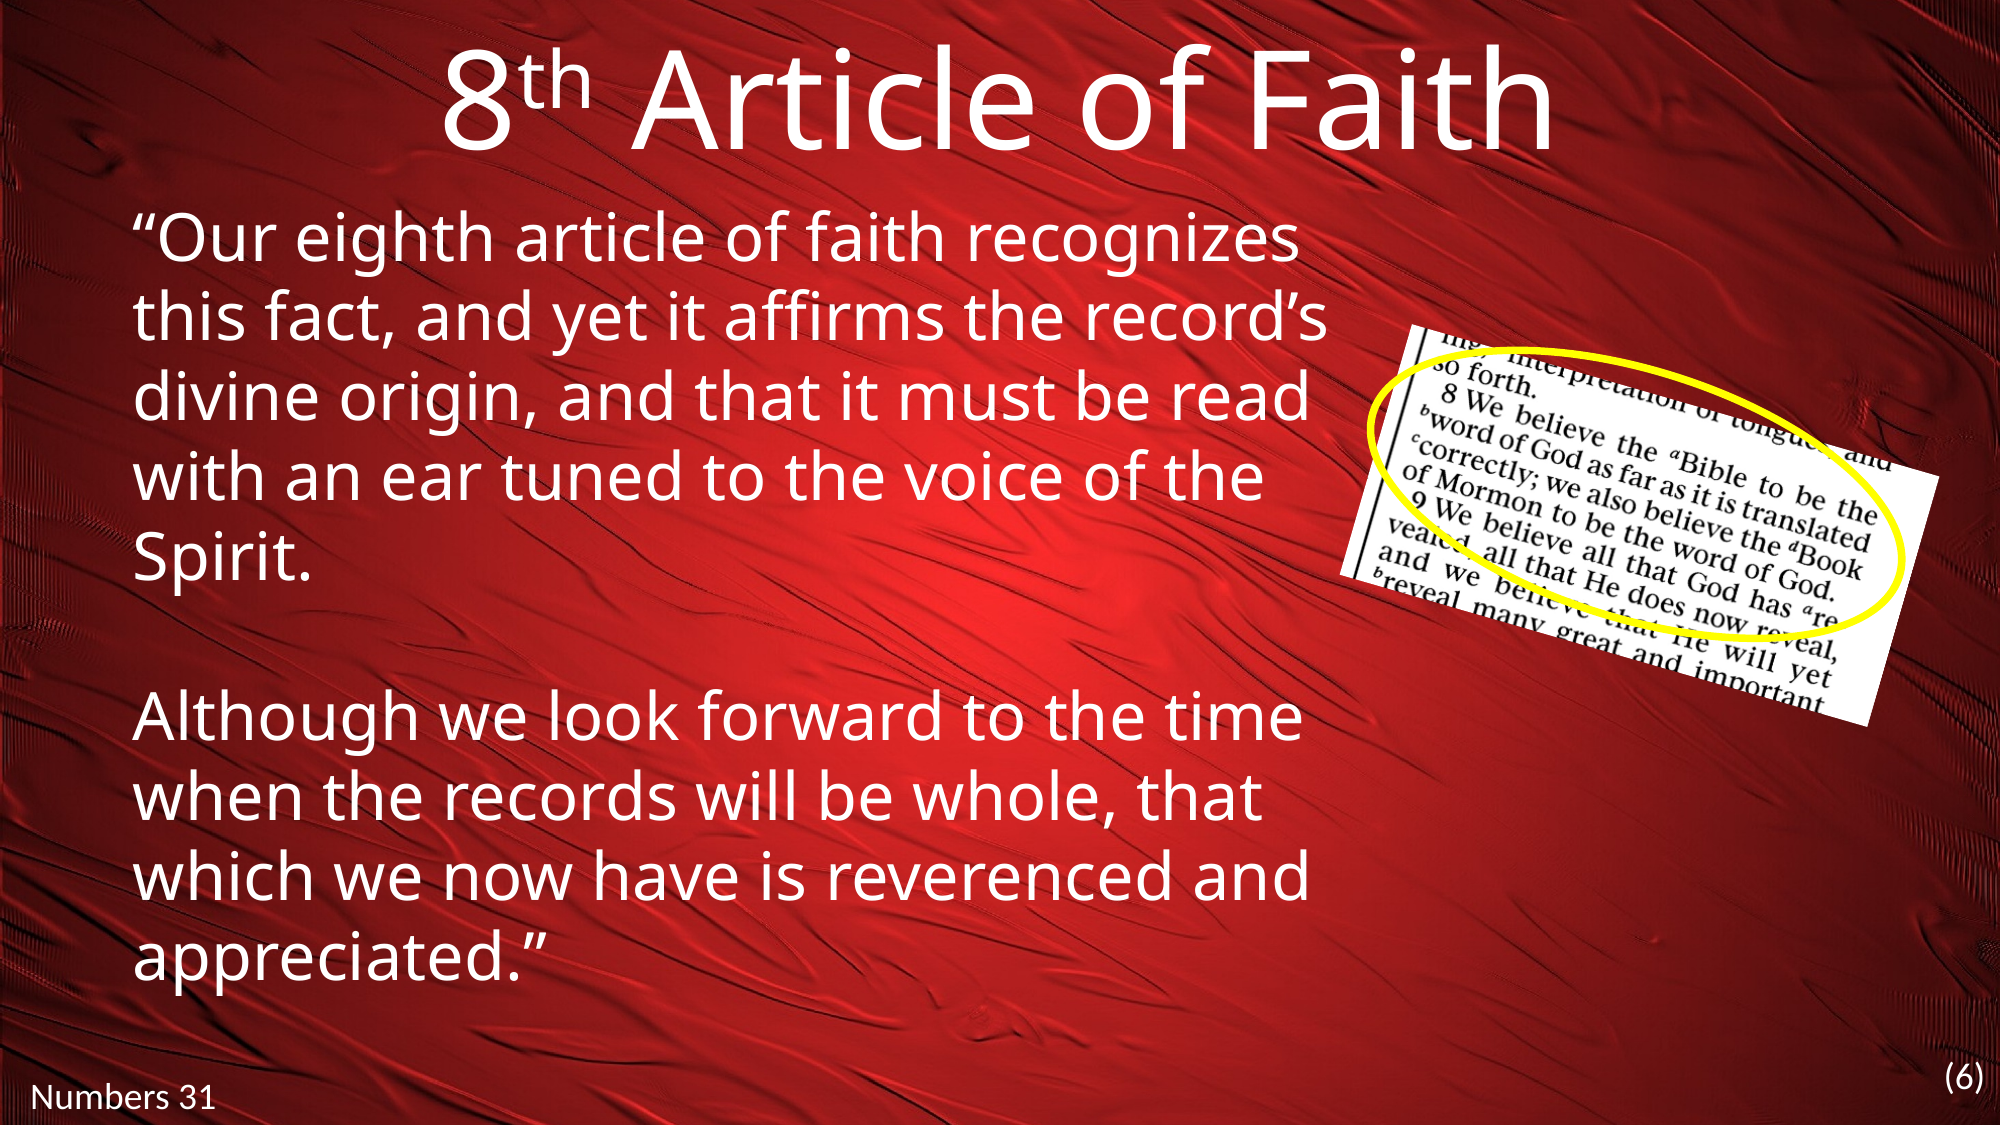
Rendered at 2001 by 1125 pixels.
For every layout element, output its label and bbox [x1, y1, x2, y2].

picture [0, 0, 2000, 1125]
text_box [1357, 367, 1915, 656]
